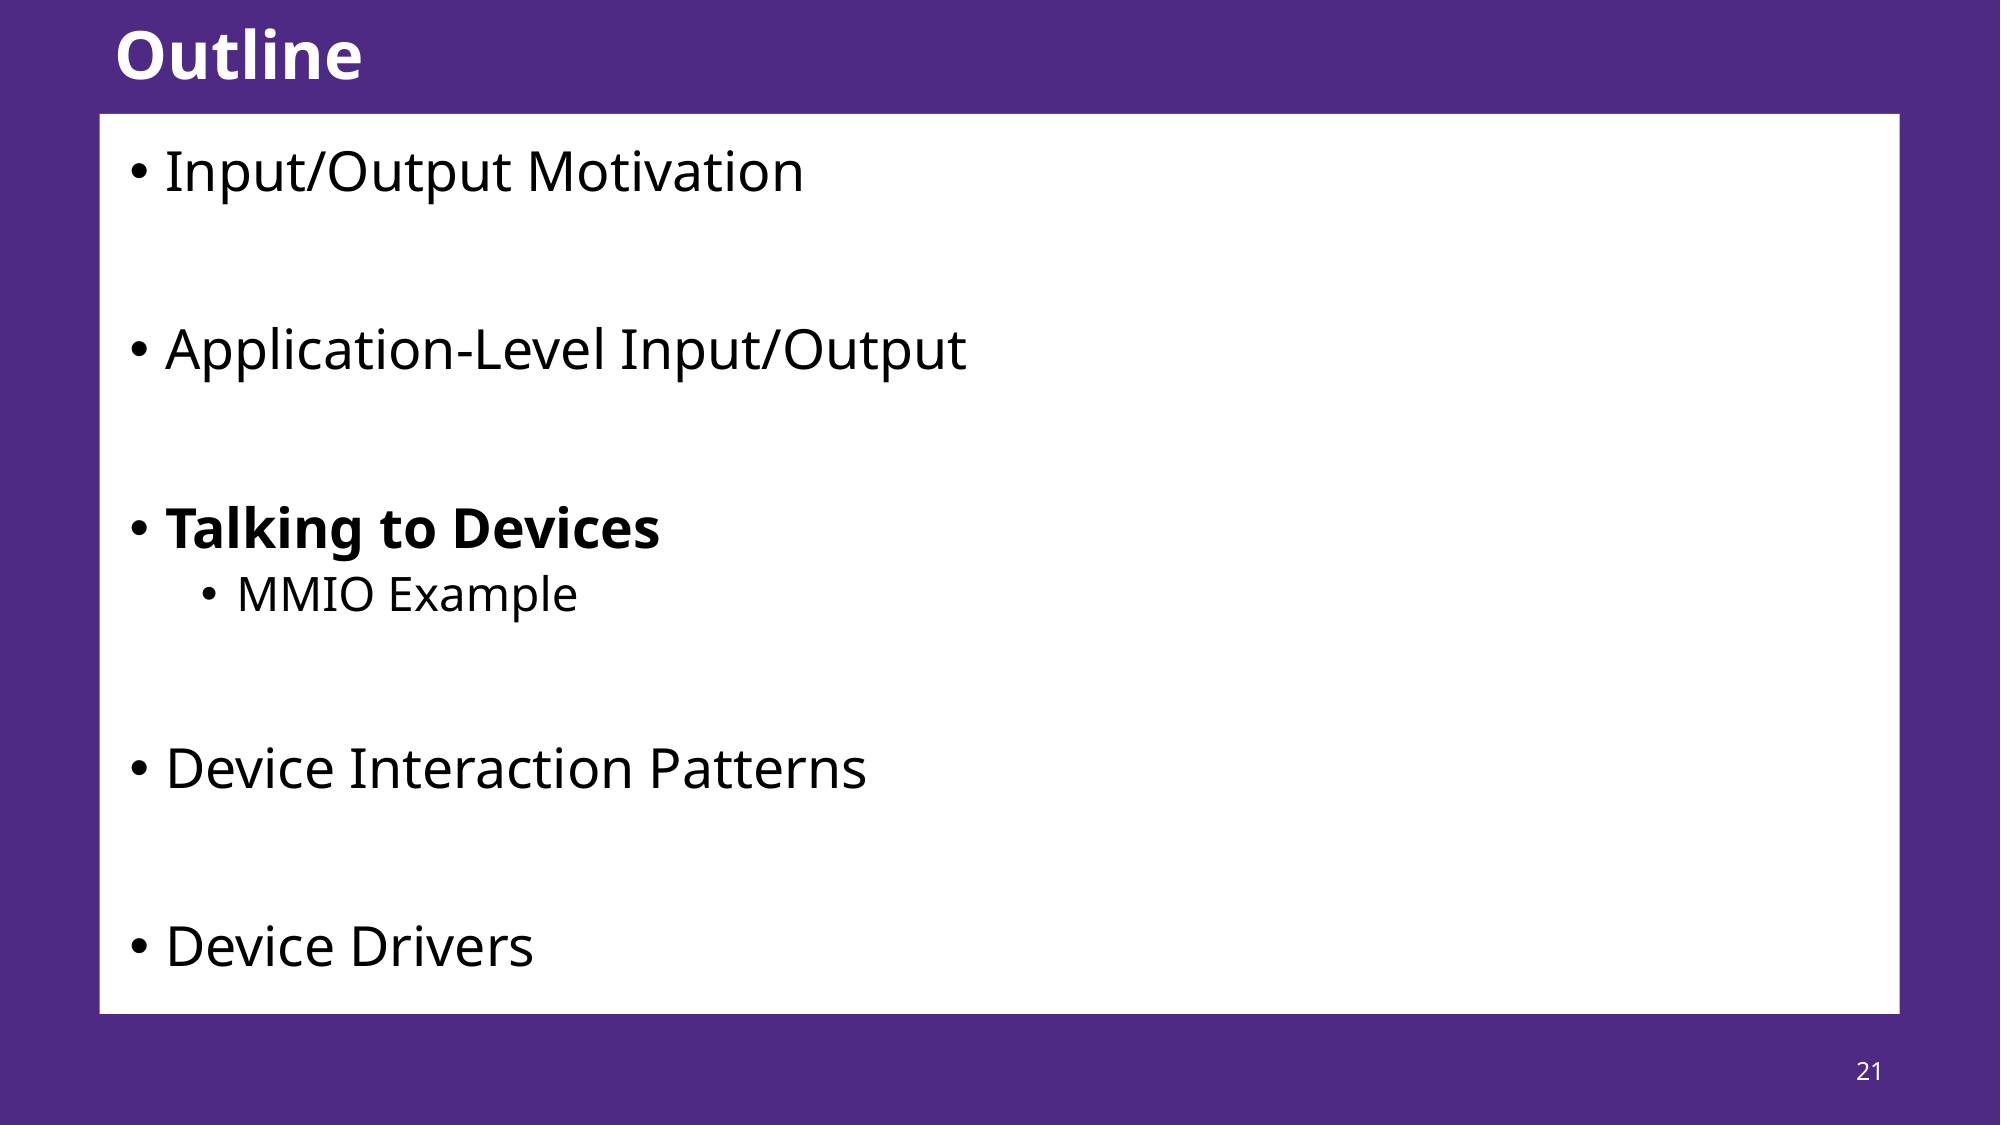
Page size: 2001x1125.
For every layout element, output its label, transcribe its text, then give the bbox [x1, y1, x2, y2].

slide_number 21 [1749, 1042, 1900, 1103]
title Outline [99, 1, 1900, 114]
list Input/Output Motivation Application-Level Input/Output Talking to Devices MMIO Example Device Interaction Patterns Device Drivers [99, 114, 1900, 1014]
